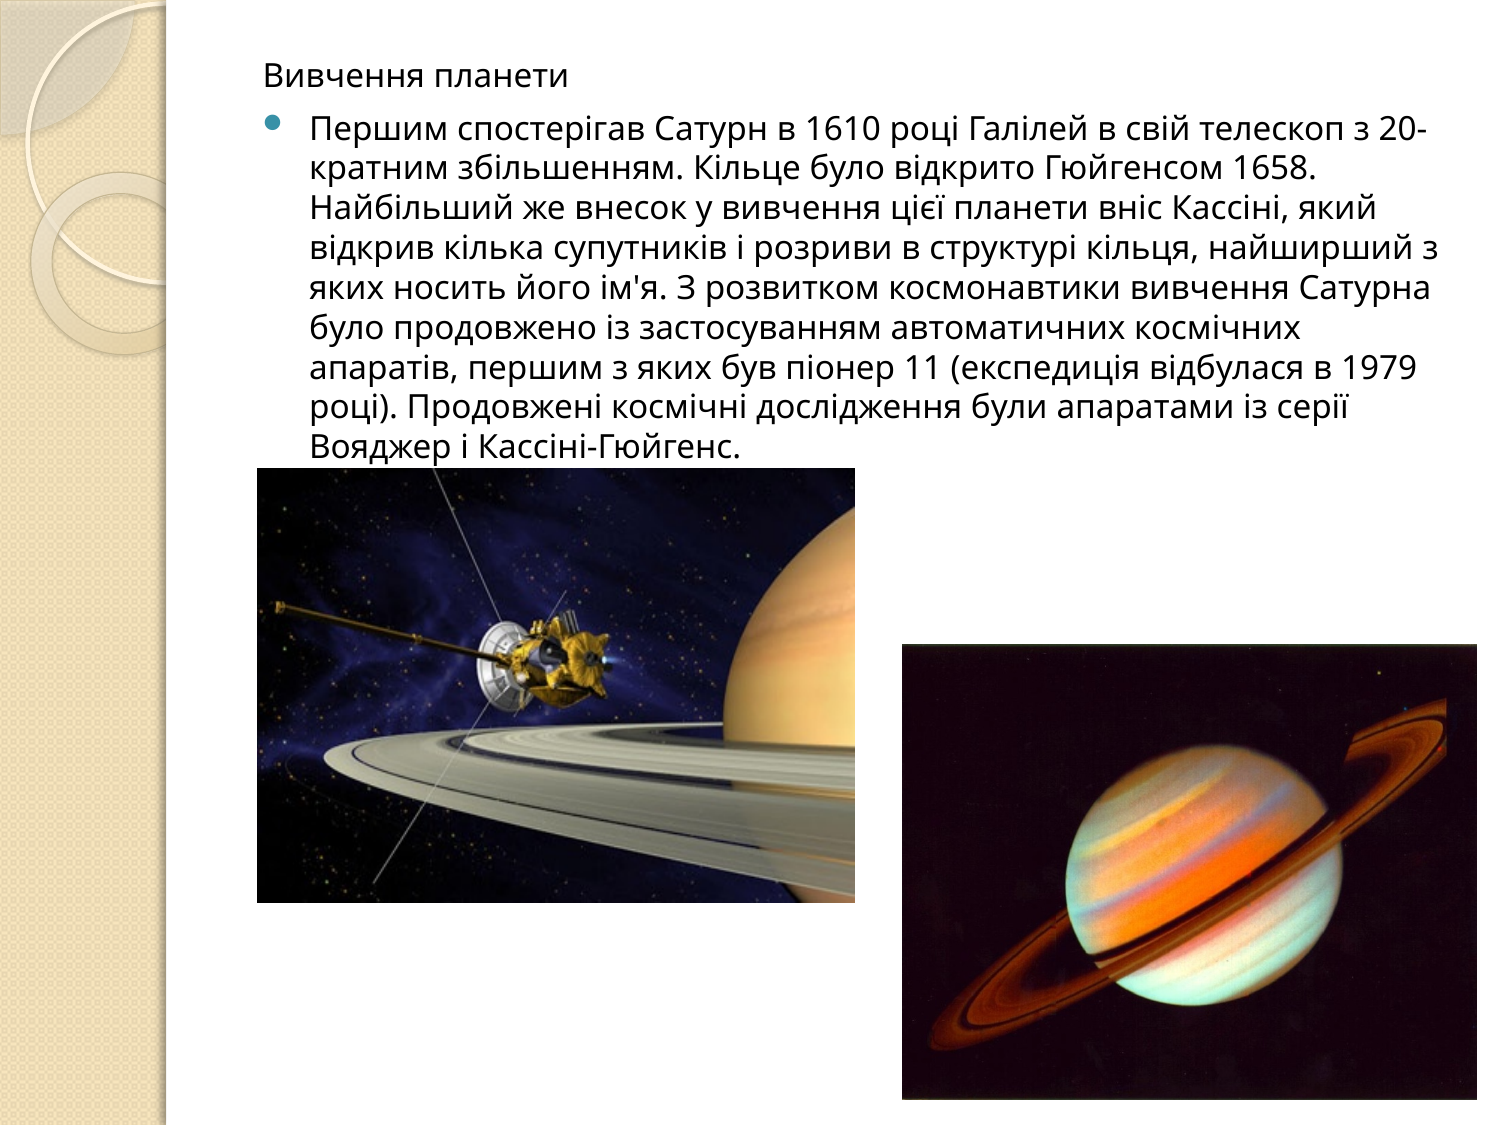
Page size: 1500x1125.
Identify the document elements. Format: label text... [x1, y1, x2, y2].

picture [902, 644, 1477, 1100]
picture [257, 468, 855, 903]
list Вивчення планети Першим спостерігав Сатурн в 1610 році Галілей в свій телескоп з 20-кратним збільшенням. Кільце було відкрито Гюйгенсом 1658. Найбільший же внесок у вивчення цієї планети вніс Кассіні, який відкрив кілька супутників і розриви в структурі кільця, найширший з яких носить його ім'я. З розвитком космонавтики вивчення Сатурна було продовжено із застосуванням автоматичних космічних апаратів, першим з яких був піонер 11 (експедиція відбулася в 1979 році). Продовжені космічні дослідження були апаратами із серії Вояджер і Кассіні-Гюйгенс. [234, 46, 1465, 835]
